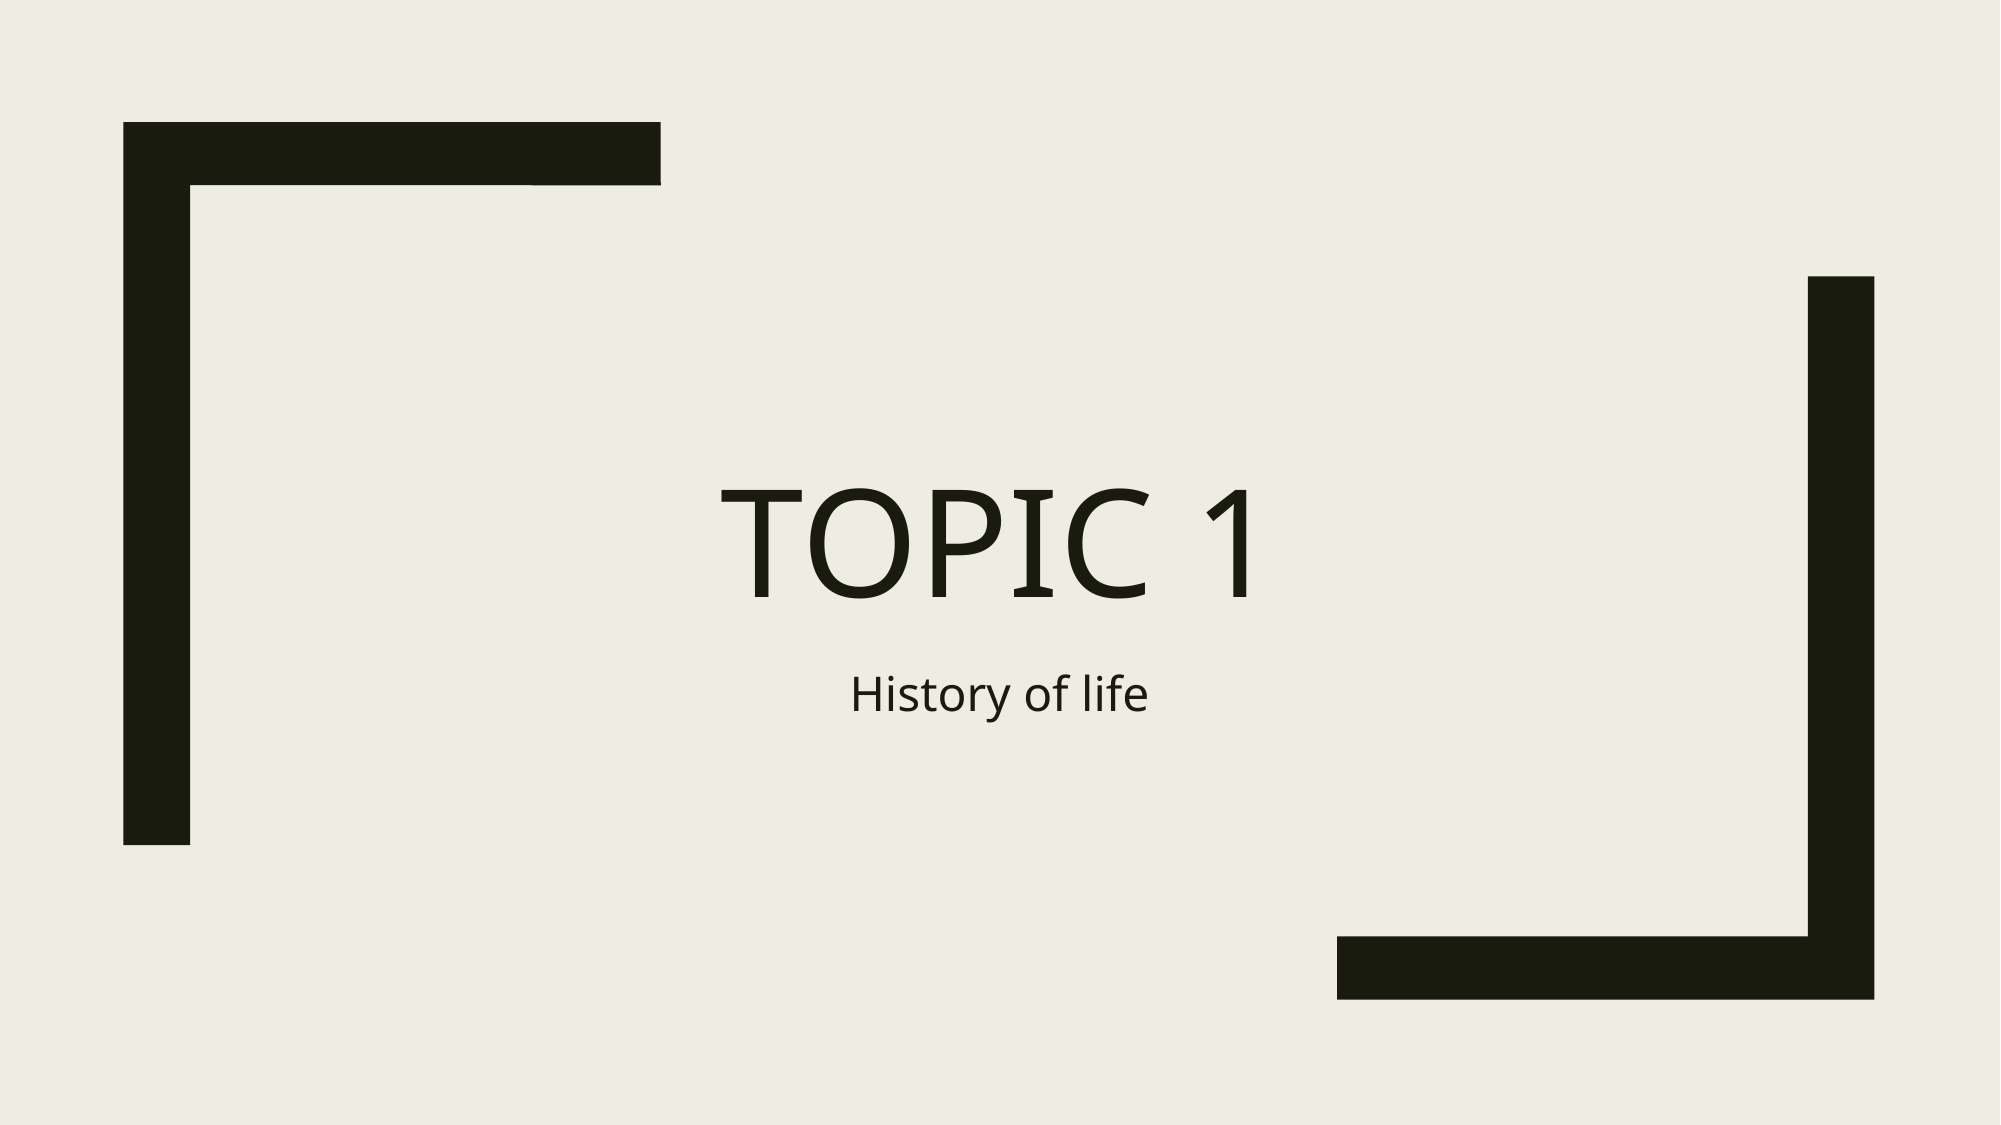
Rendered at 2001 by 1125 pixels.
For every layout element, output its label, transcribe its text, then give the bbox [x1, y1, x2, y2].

subtitle History of life [439, 649, 1561, 828]
title Topic 1 [314, 293, 1686, 638]
